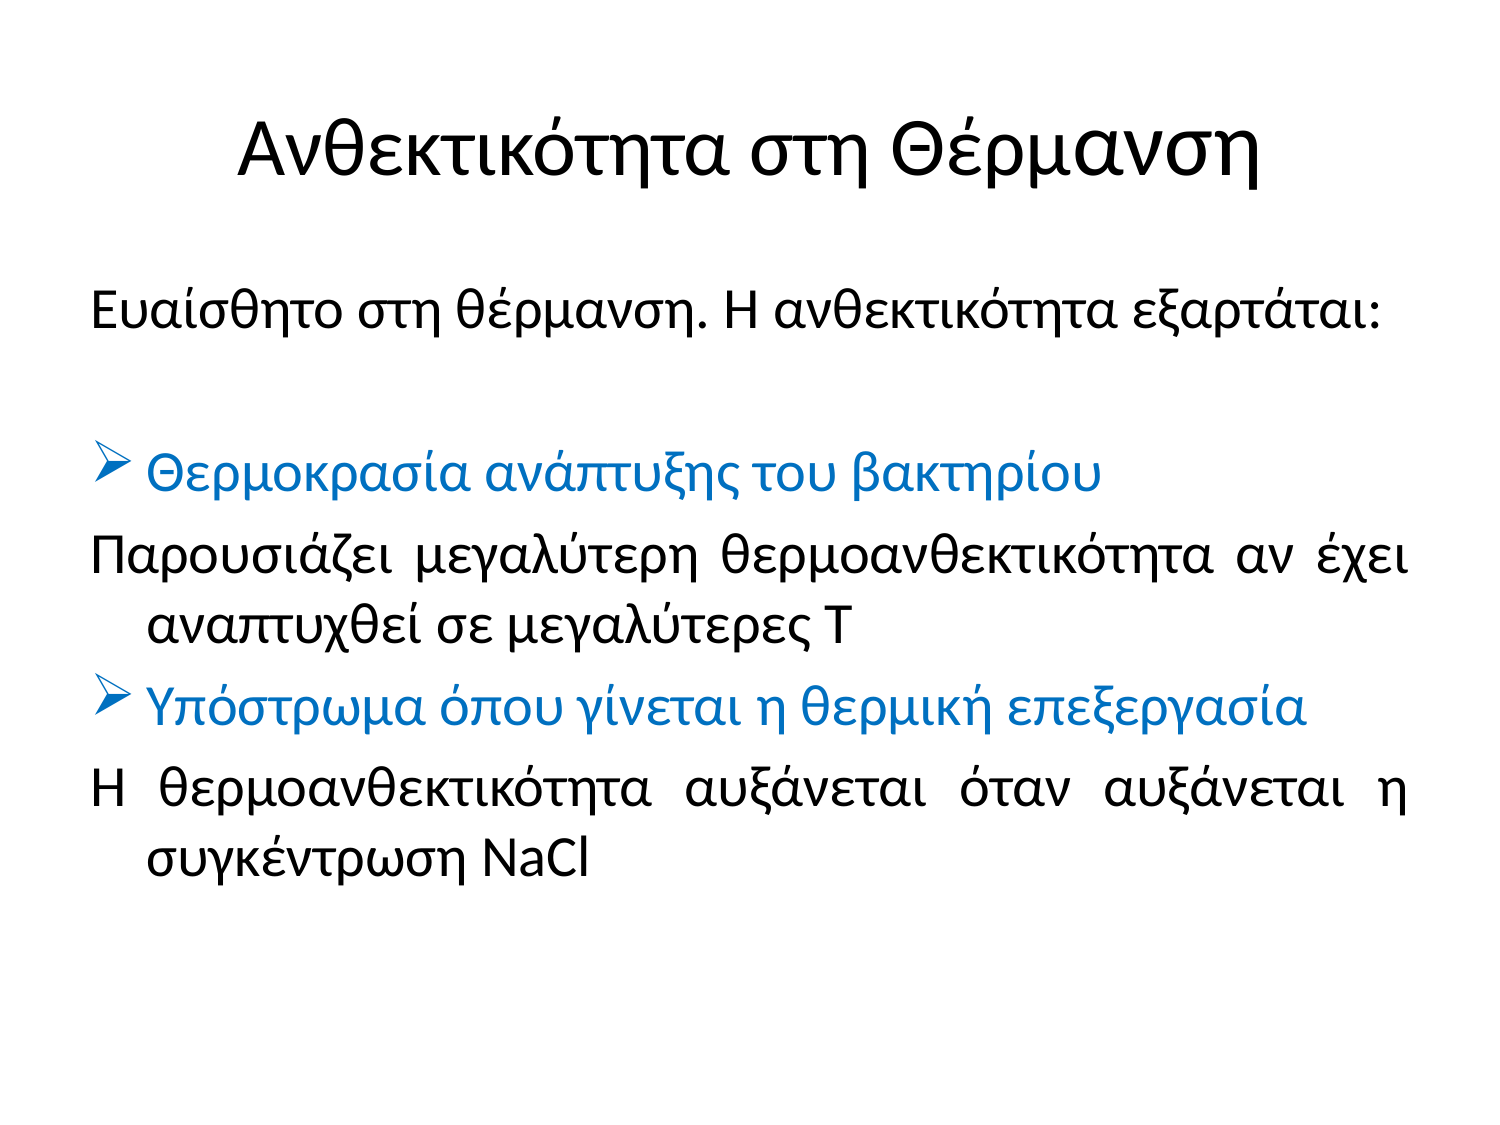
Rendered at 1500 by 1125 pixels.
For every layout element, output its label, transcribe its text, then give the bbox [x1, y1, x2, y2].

title Ανθεκτικότητα στη Θέρμανση [75, 45, 1425, 233]
list Ευαίσθητο στη θέρμανση. Η ανθεκτικότητα εξαρτάται: Θερμοκρασία ανάπτυξης του βακτηρίου Παρουσιάζει μεγαλύτερη θερμοανθεκτικότητα αν έχει αναπτυχθεί σε μεγαλύτερες Τ Υπόστρωμα όπου γίνεται η θερμική επεξεργασία Η θερμοανθεκτικότητα αυξάνεται όταν αυξάνεται η συγκέντρωση NaCl [75, 262, 1425, 1005]
